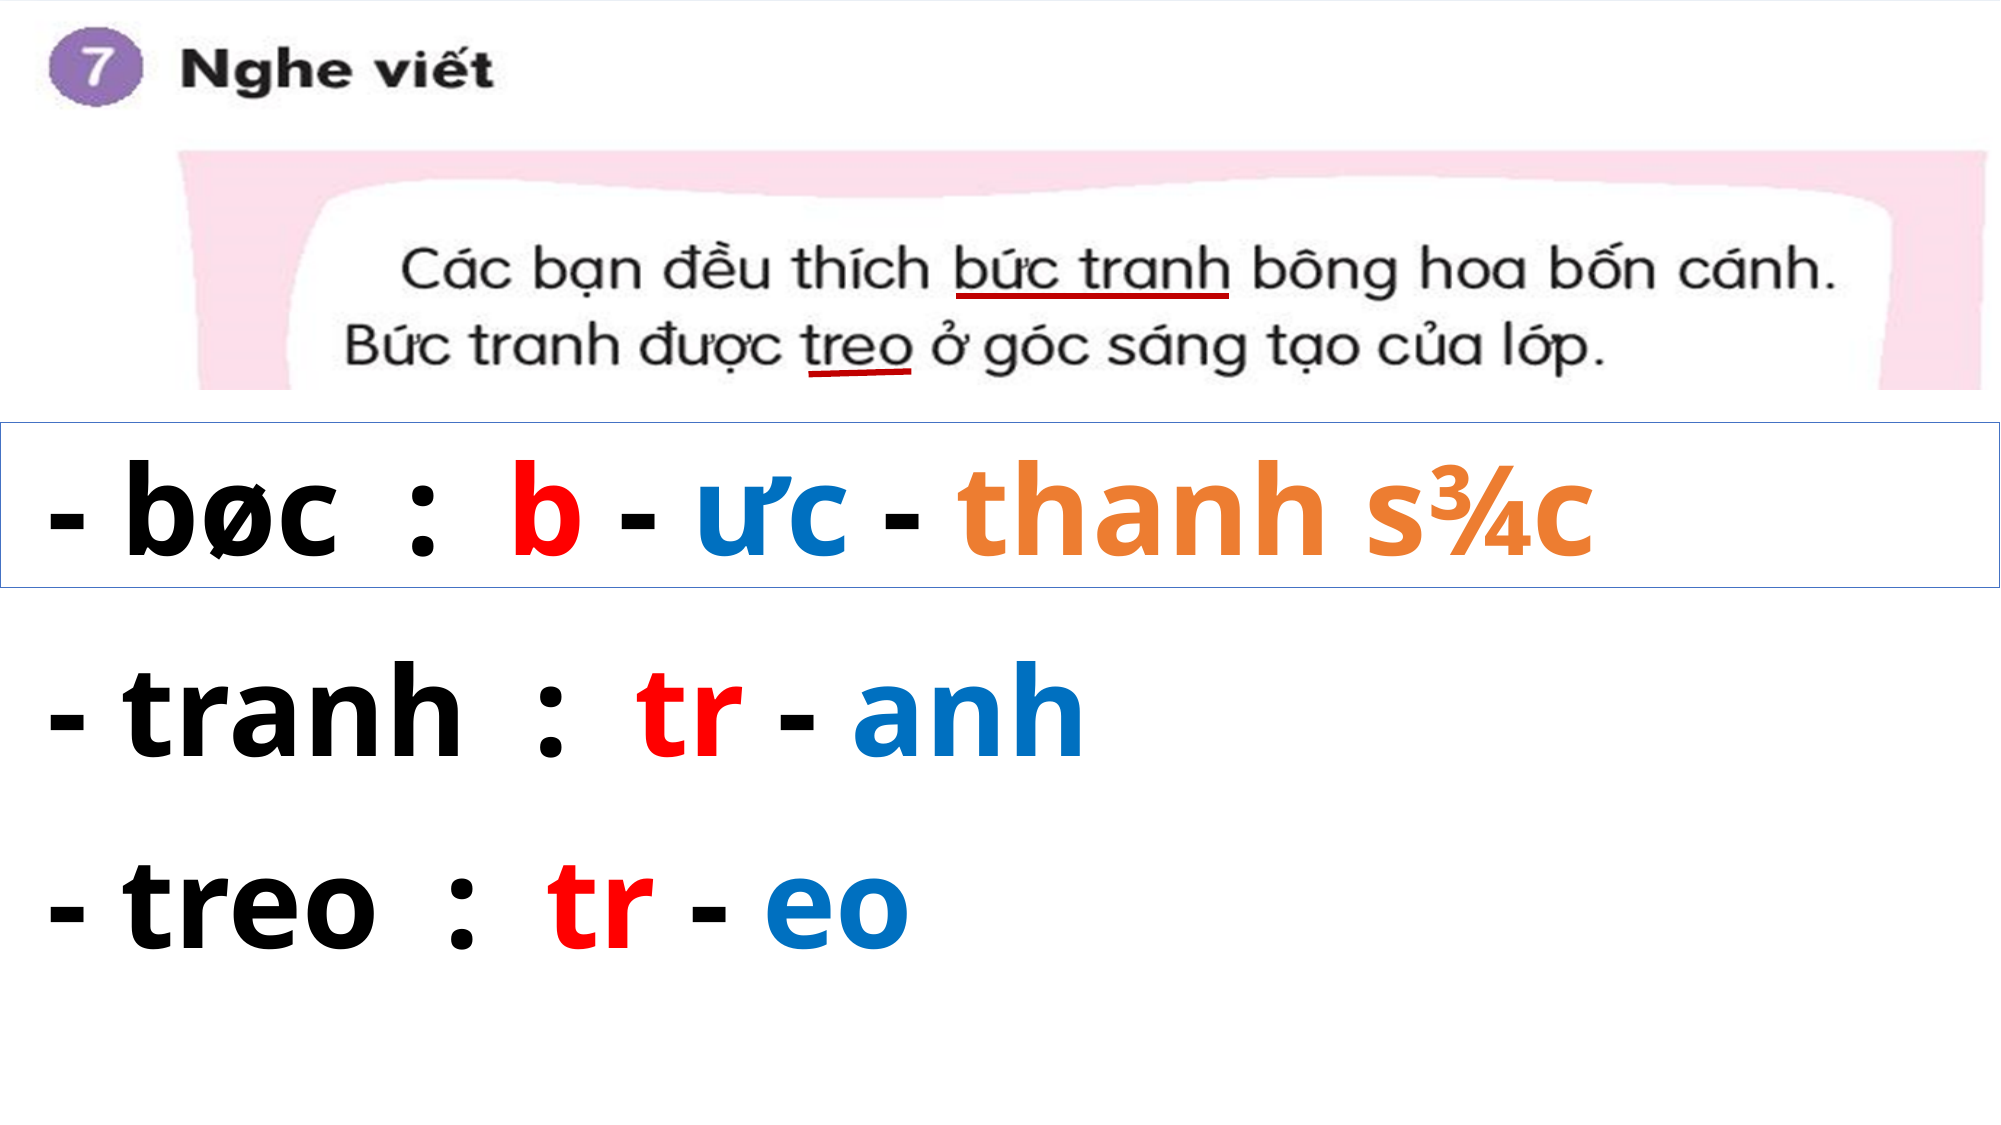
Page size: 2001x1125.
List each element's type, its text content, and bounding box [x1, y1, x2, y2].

picture [0, 0, 2000, 390]
text_box - tranh : tr - anh [0, 624, 2000, 789]
text_box - treo : tr - eo [0, 815, 2000, 981]
text_box - bøc : b - ư­c - thanh s¾c [0, 422, 2000, 588]
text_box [808, 371, 912, 375]
